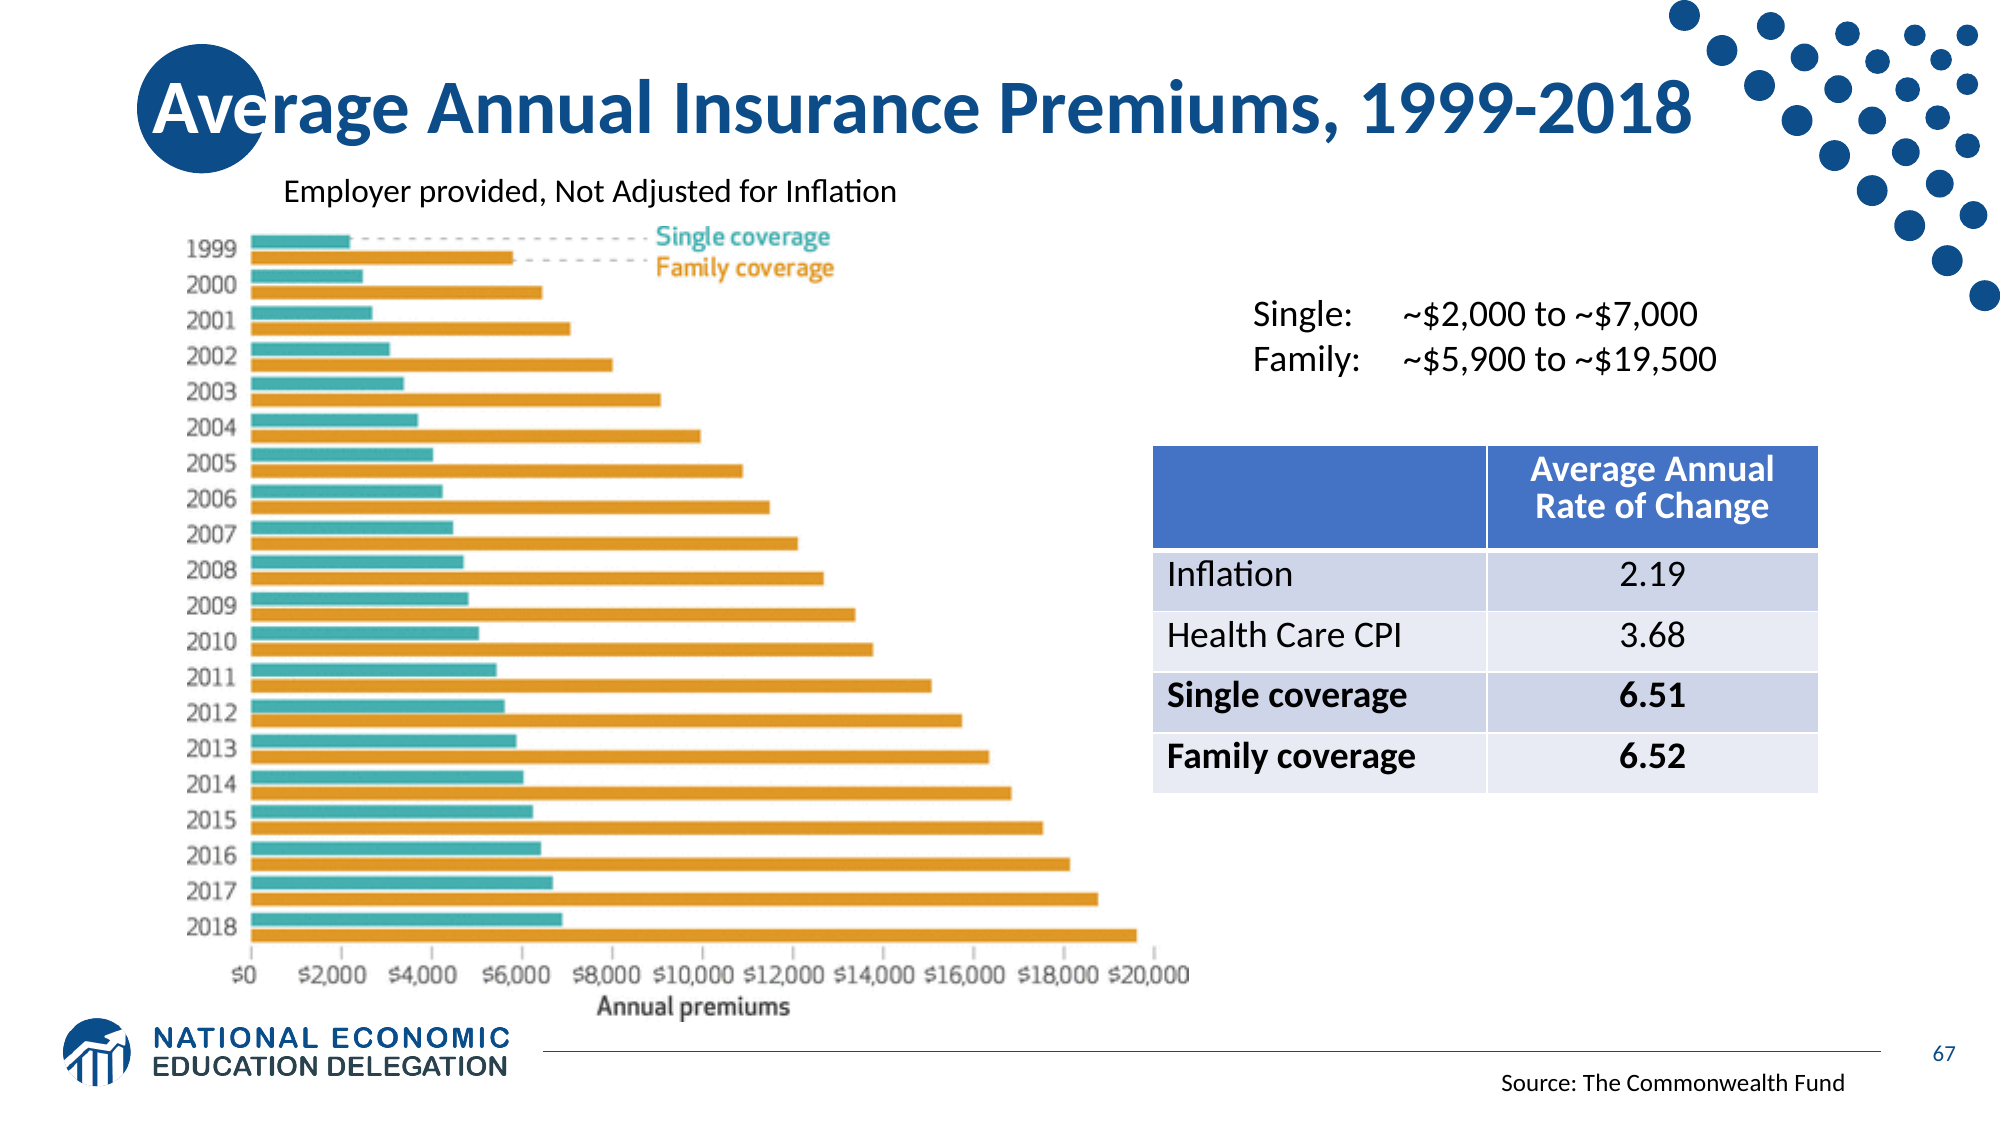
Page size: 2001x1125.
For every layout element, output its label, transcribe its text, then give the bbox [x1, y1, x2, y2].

table_cell Inflation [1189, 553, 1486, 611]
table_cell Single coverage [1189, 673, 1486, 732]
table_cell Family coverage [1189, 734, 1486, 793]
table_cell 2.19 [1488, 553, 1818, 611]
table_cell 6.51 [1488, 673, 1818, 732]
table_header [1189, 446, 1486, 548]
table_header Average Annual Rate of Change [1488, 446, 1818, 548]
slide_number 67 [1521, 1022, 1972, 1082]
table_cell 6.52 [1488, 734, 1818, 793]
text_box Source: The Commonwealth Fund [1486, 1059, 1862, 1104]
picture [55, 226, 1189, 1091]
table_cell Health Care CPI [1189, 612, 1486, 671]
text_box Single: ~$2,000 to ~$7,000 Family: ~$5,900 to ~$19,500 [1238, 281, 1733, 386]
title Average Annual Insurance Premiums, 1999-2018 [137, 0, 1863, 218]
table_cell 3.68 [1488, 612, 1818, 671]
text_box Employer provided, Not Adjusted for Inflation [268, 161, 914, 217]
